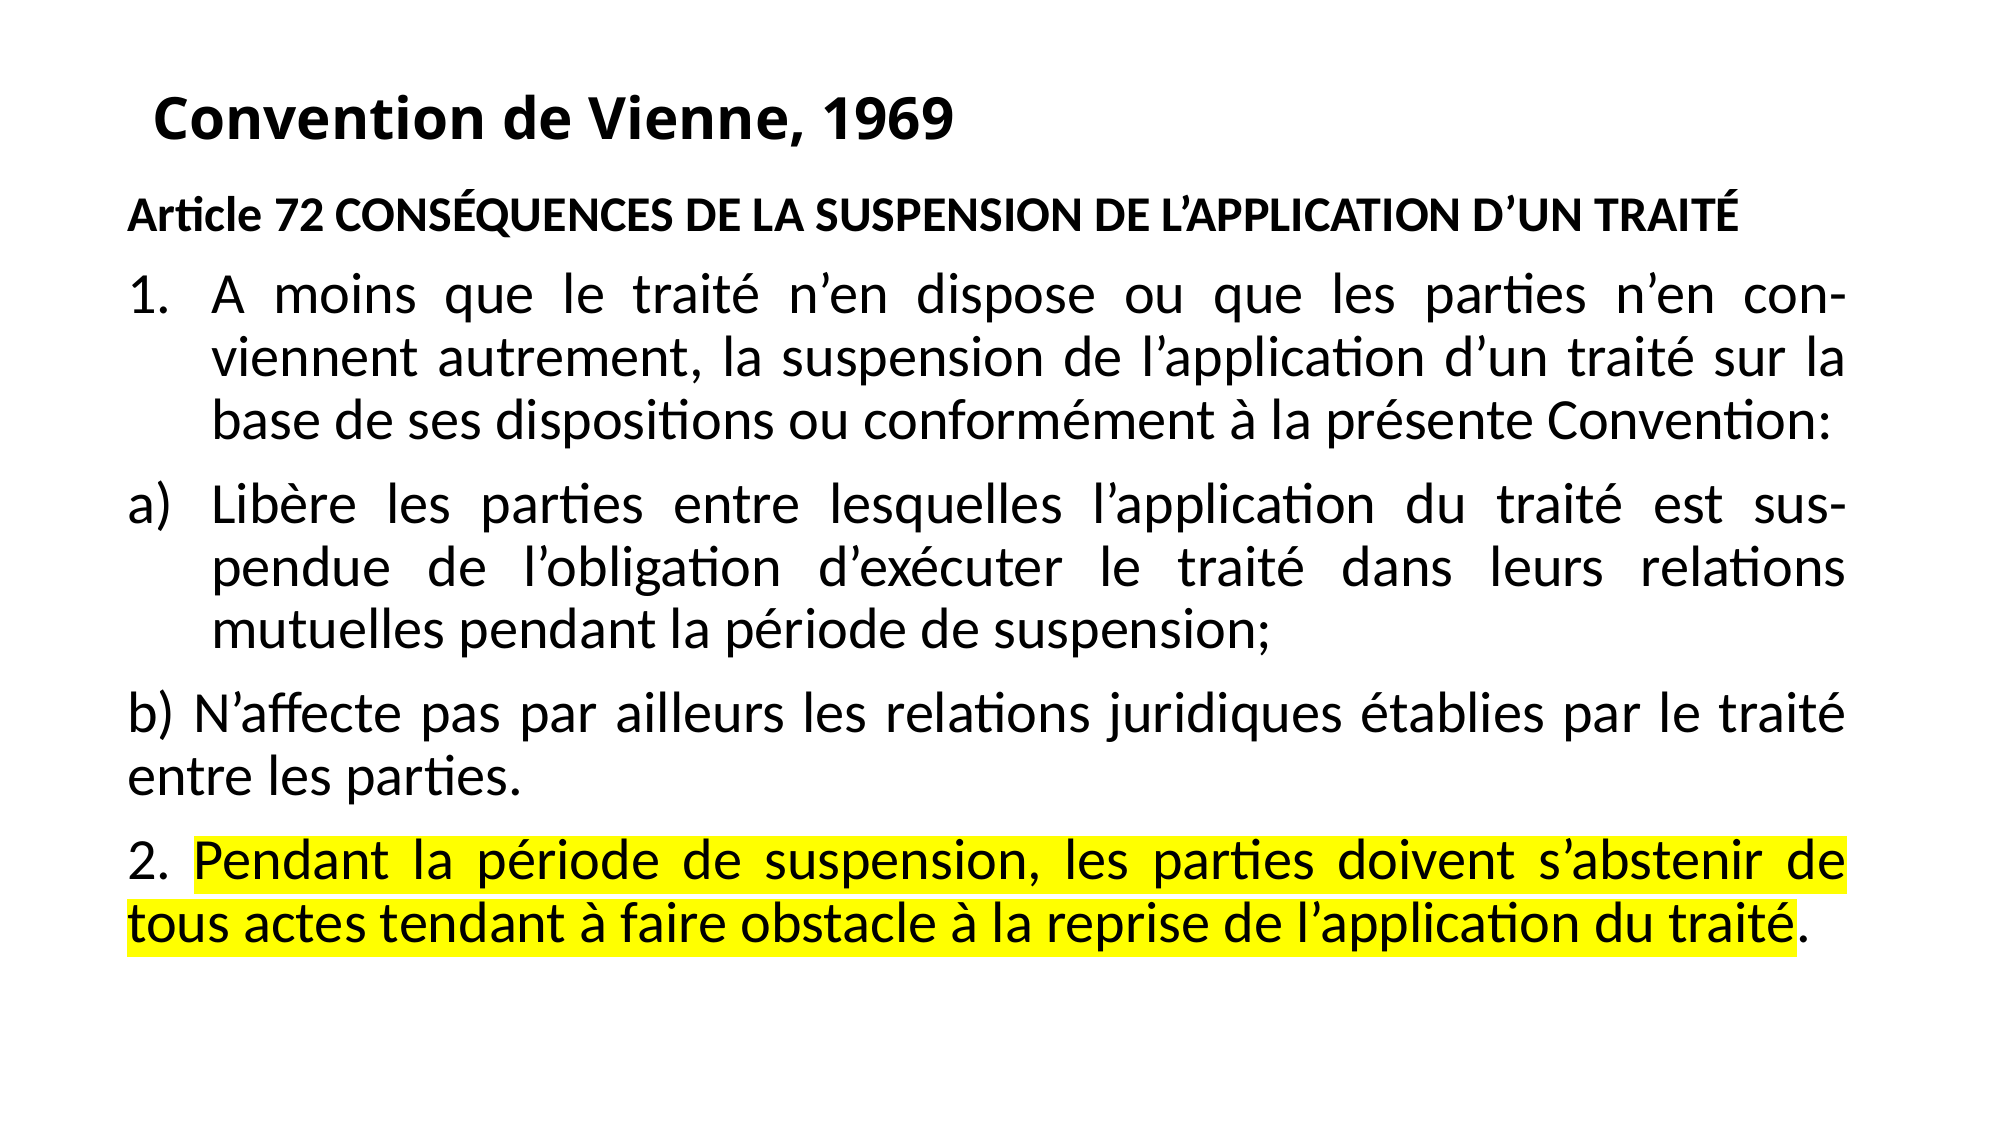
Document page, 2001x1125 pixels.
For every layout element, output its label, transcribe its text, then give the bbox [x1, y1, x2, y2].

list Article 72 CONSÉQUENCES DE LA SUSPENSION DE L’APPLICATION D’UN TRAITÉ A moins que le traité n’en dispose ou que les parties n’en con-viennent autrement, la suspension de l’application d’un traité sur la base de ses dispositions ou conformément à la présente Convention: Libère les parties entre lesquelles l’application du traité est sus-pendue de l’obligation d’exécuter le traité dans leurs relations mutuelles pendant la période de suspension; b) N’affecte pas par ailleurs les relations juridiques établies par le traité entre les parties. 2. Pendant la période de suspension, les parties doivent s’abstenir de tous actes tendant à faire obstacle à la reprise de l’application du traité. [112, 180, 1863, 1014]
title Convention de Vienne, 1969 [137, 59, 1863, 180]
